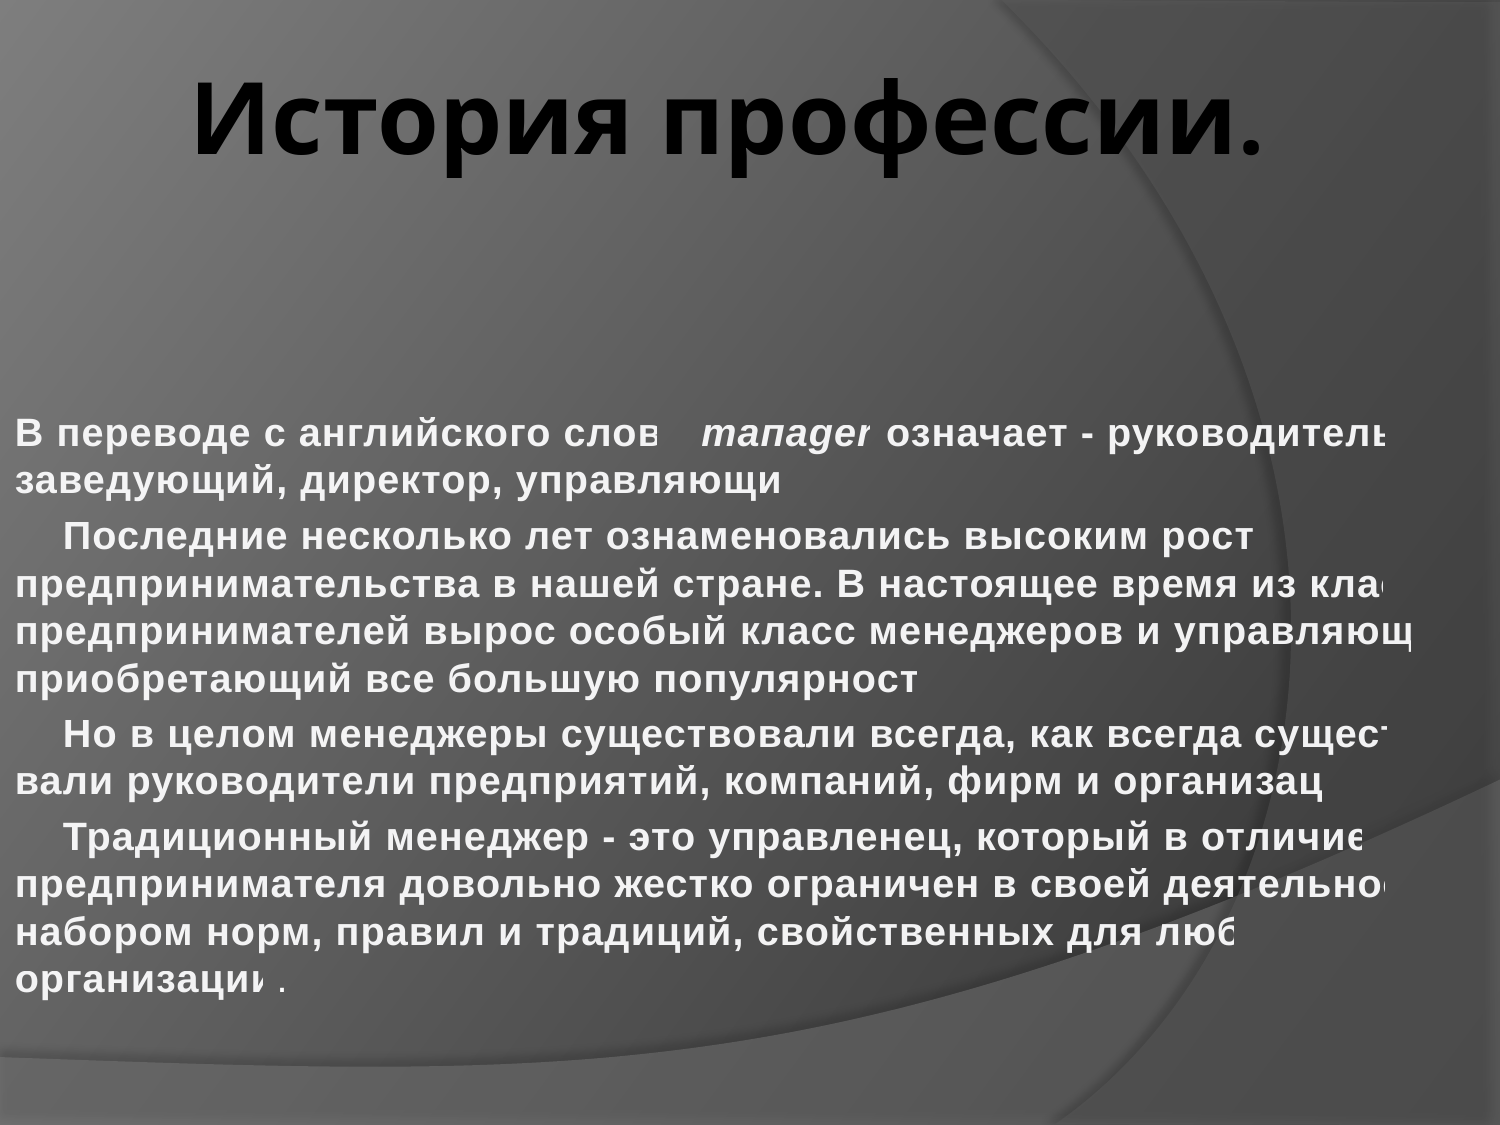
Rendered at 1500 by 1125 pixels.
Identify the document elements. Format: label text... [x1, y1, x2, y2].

subtitle В переводе с английского слово тaпager означает - руководитель, заведующий, директор, управляющий. Последние несколько лет ознаменовались высоким ростом предпринимательства в нашей стране. В настоящее время из класса предпринимателей вырос особый класс менеджеров и управляющих, приобретающий все большую популярность. Но в целом менеджеры существовали всегда, как всегда существо­вали руководители предприятий, компаний, фирм и организаций. Традиционный менеджер - это управленец, который в отличие от предпринимателя довольно жестко ограничен в своей деятельности набором норм, правил и традиций, свойственных для любой организации. [0, 351, 1500, 1125]
title История профессии. [0, 46, 1500, 226]
